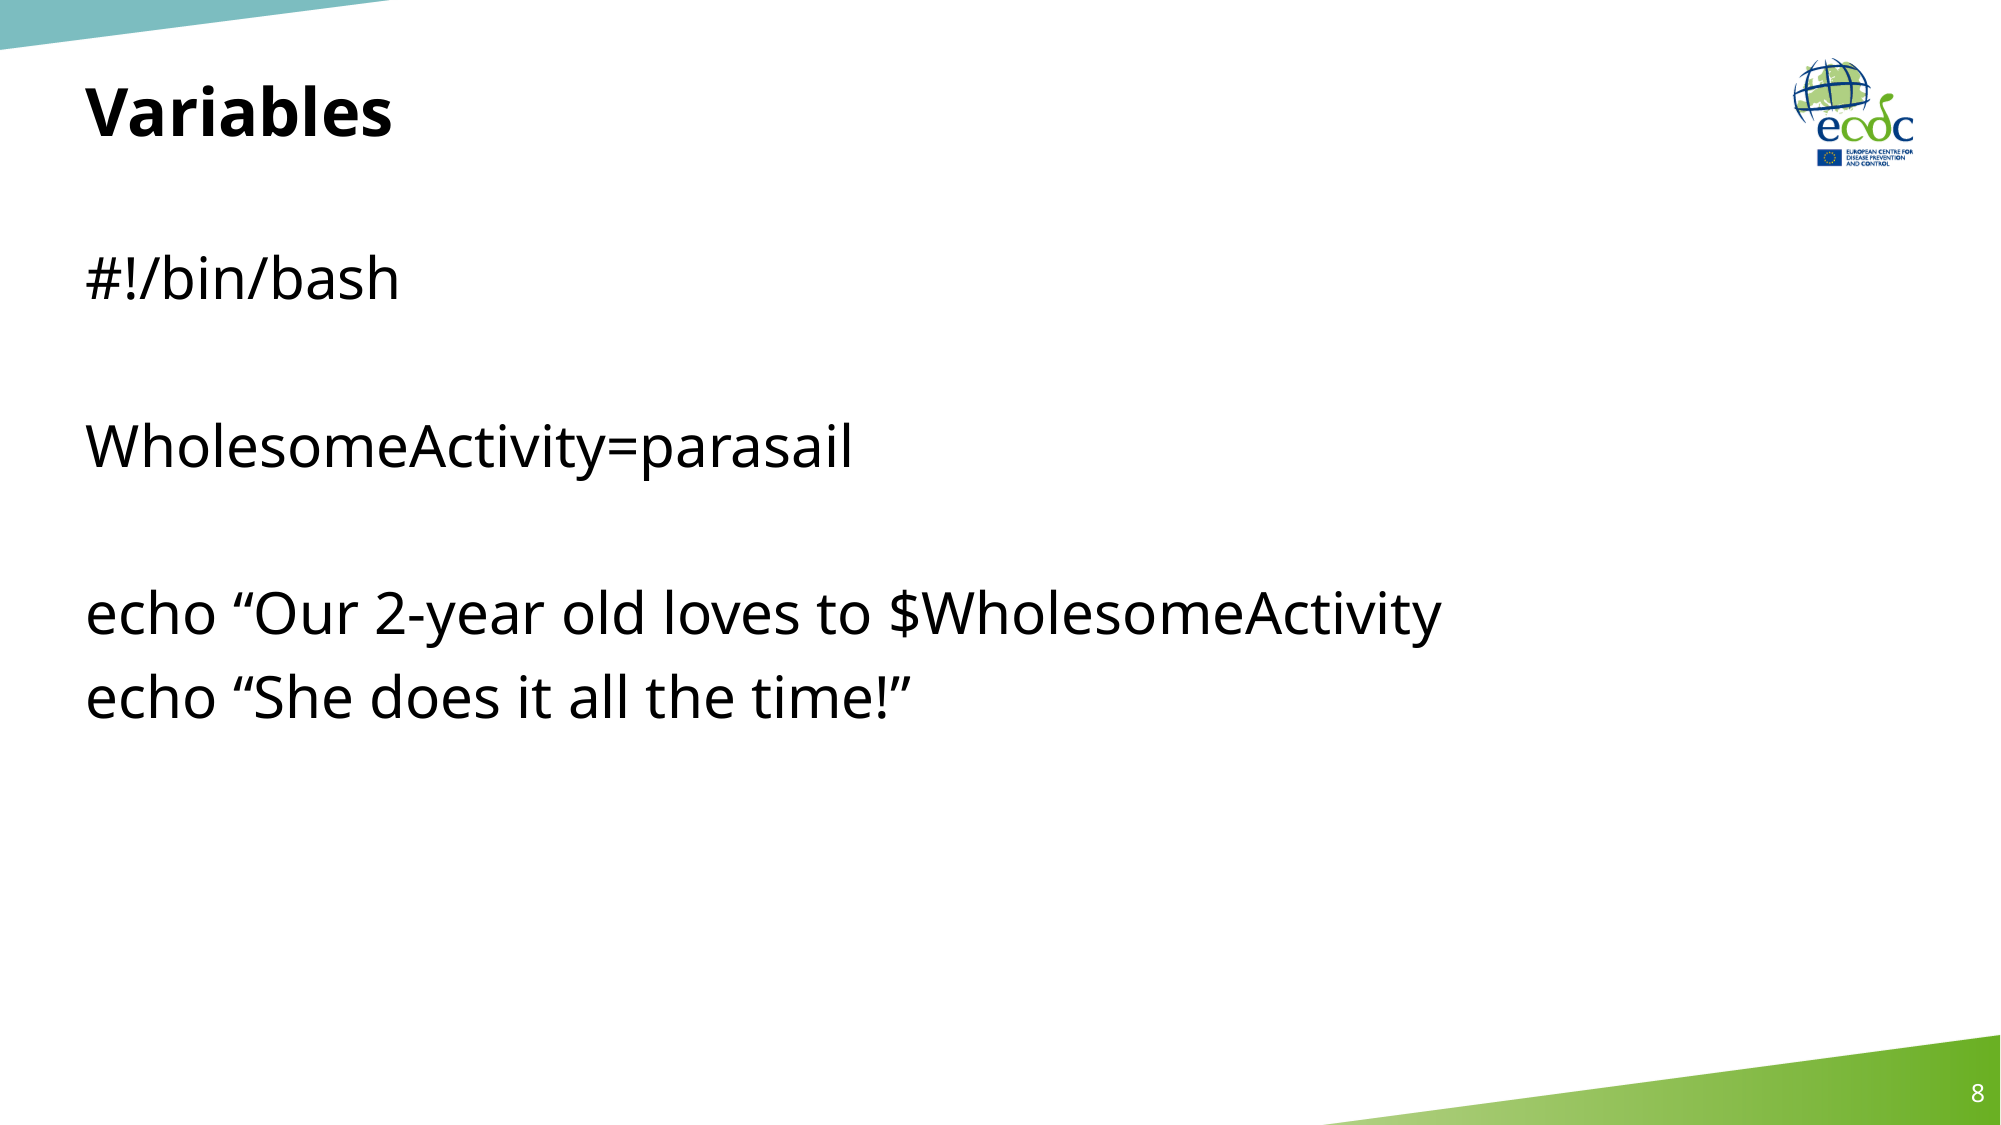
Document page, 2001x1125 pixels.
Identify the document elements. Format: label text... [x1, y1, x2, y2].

list #!/bin/bash WholesomeActivity=parasail echo “Our 2-year old loves to $WholesomeActivity echo “She does it all the time!” [70, 241, 1934, 1014]
slide_number 8 [1580, 1062, 2000, 1123]
title Variables [70, 36, 1770, 193]
picture [0, 0, 2001, 1125]
